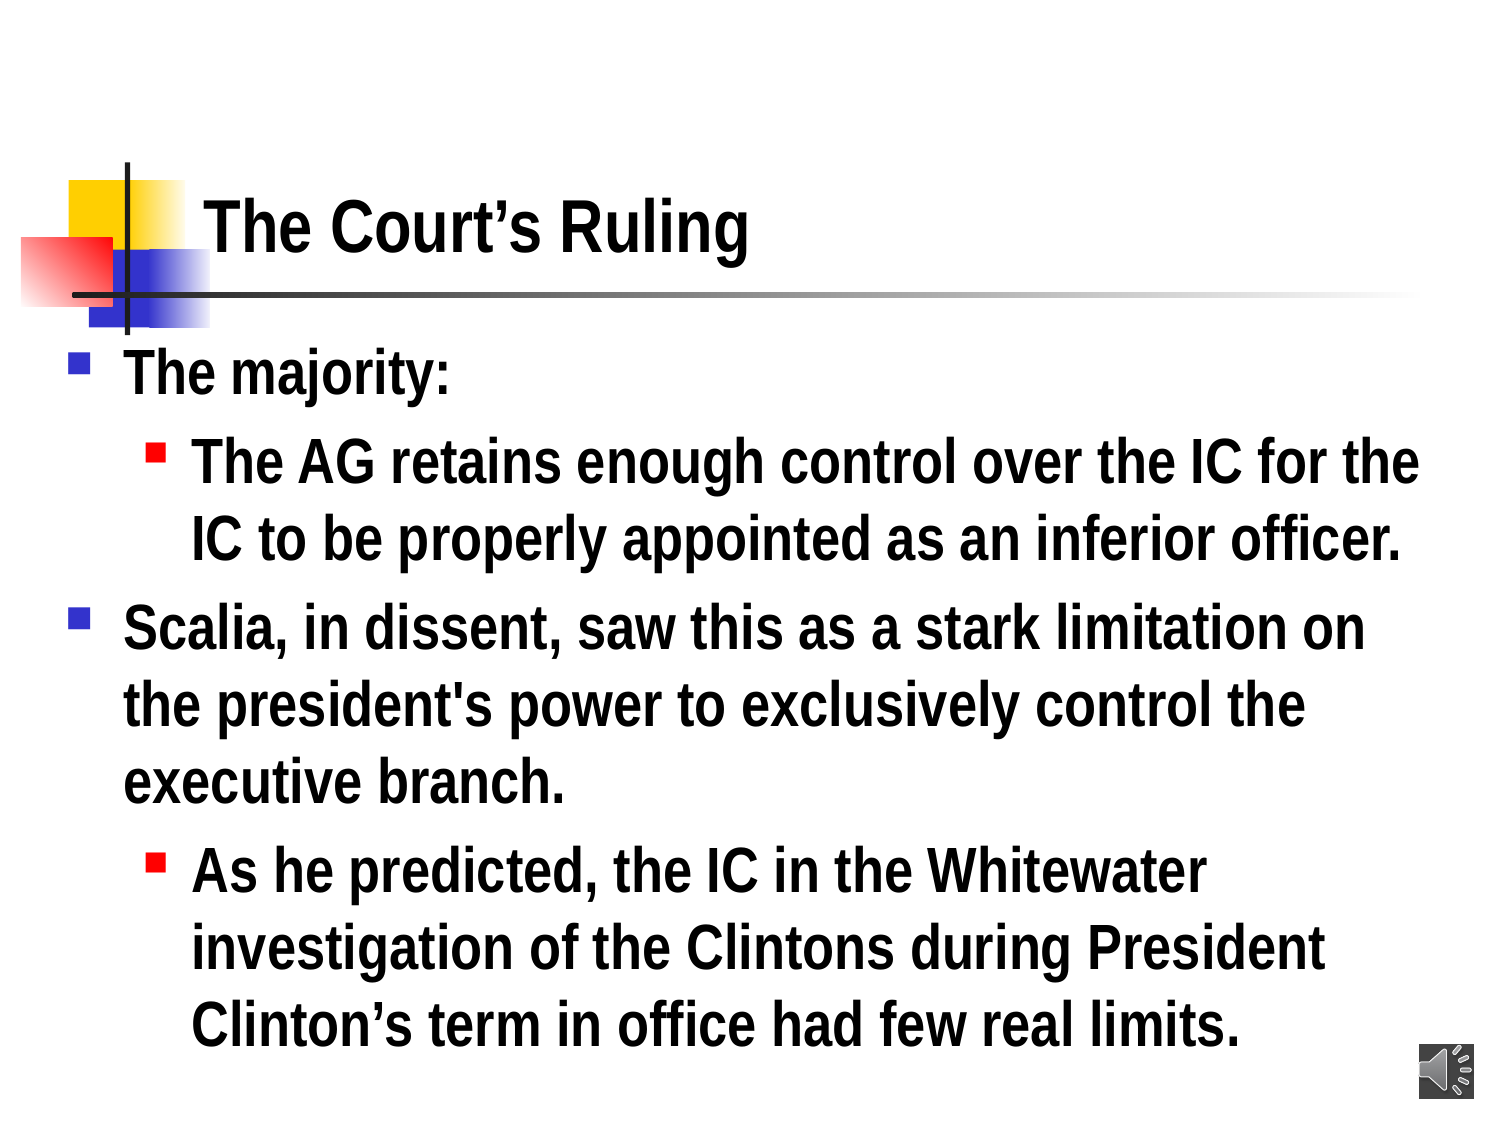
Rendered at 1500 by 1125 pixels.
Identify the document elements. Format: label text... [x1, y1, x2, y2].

slide_number 7 [1155, 1024, 1468, 1100]
picture [1417, 1042, 1476, 1101]
title The Court’s Ruling [188, 35, 1468, 275]
list The majority: The AG retains enough control over the IC for the IC to be properly appointed as an inferior officer. Scalia, in dissent, saw this as a stark limitation on the president's power to exclusively control the executive branch. As he predicted, the IC in the Whitewater investigation of the Clintons during President Clinton’s term in office had few real limits. [50, 337, 1450, 1075]
